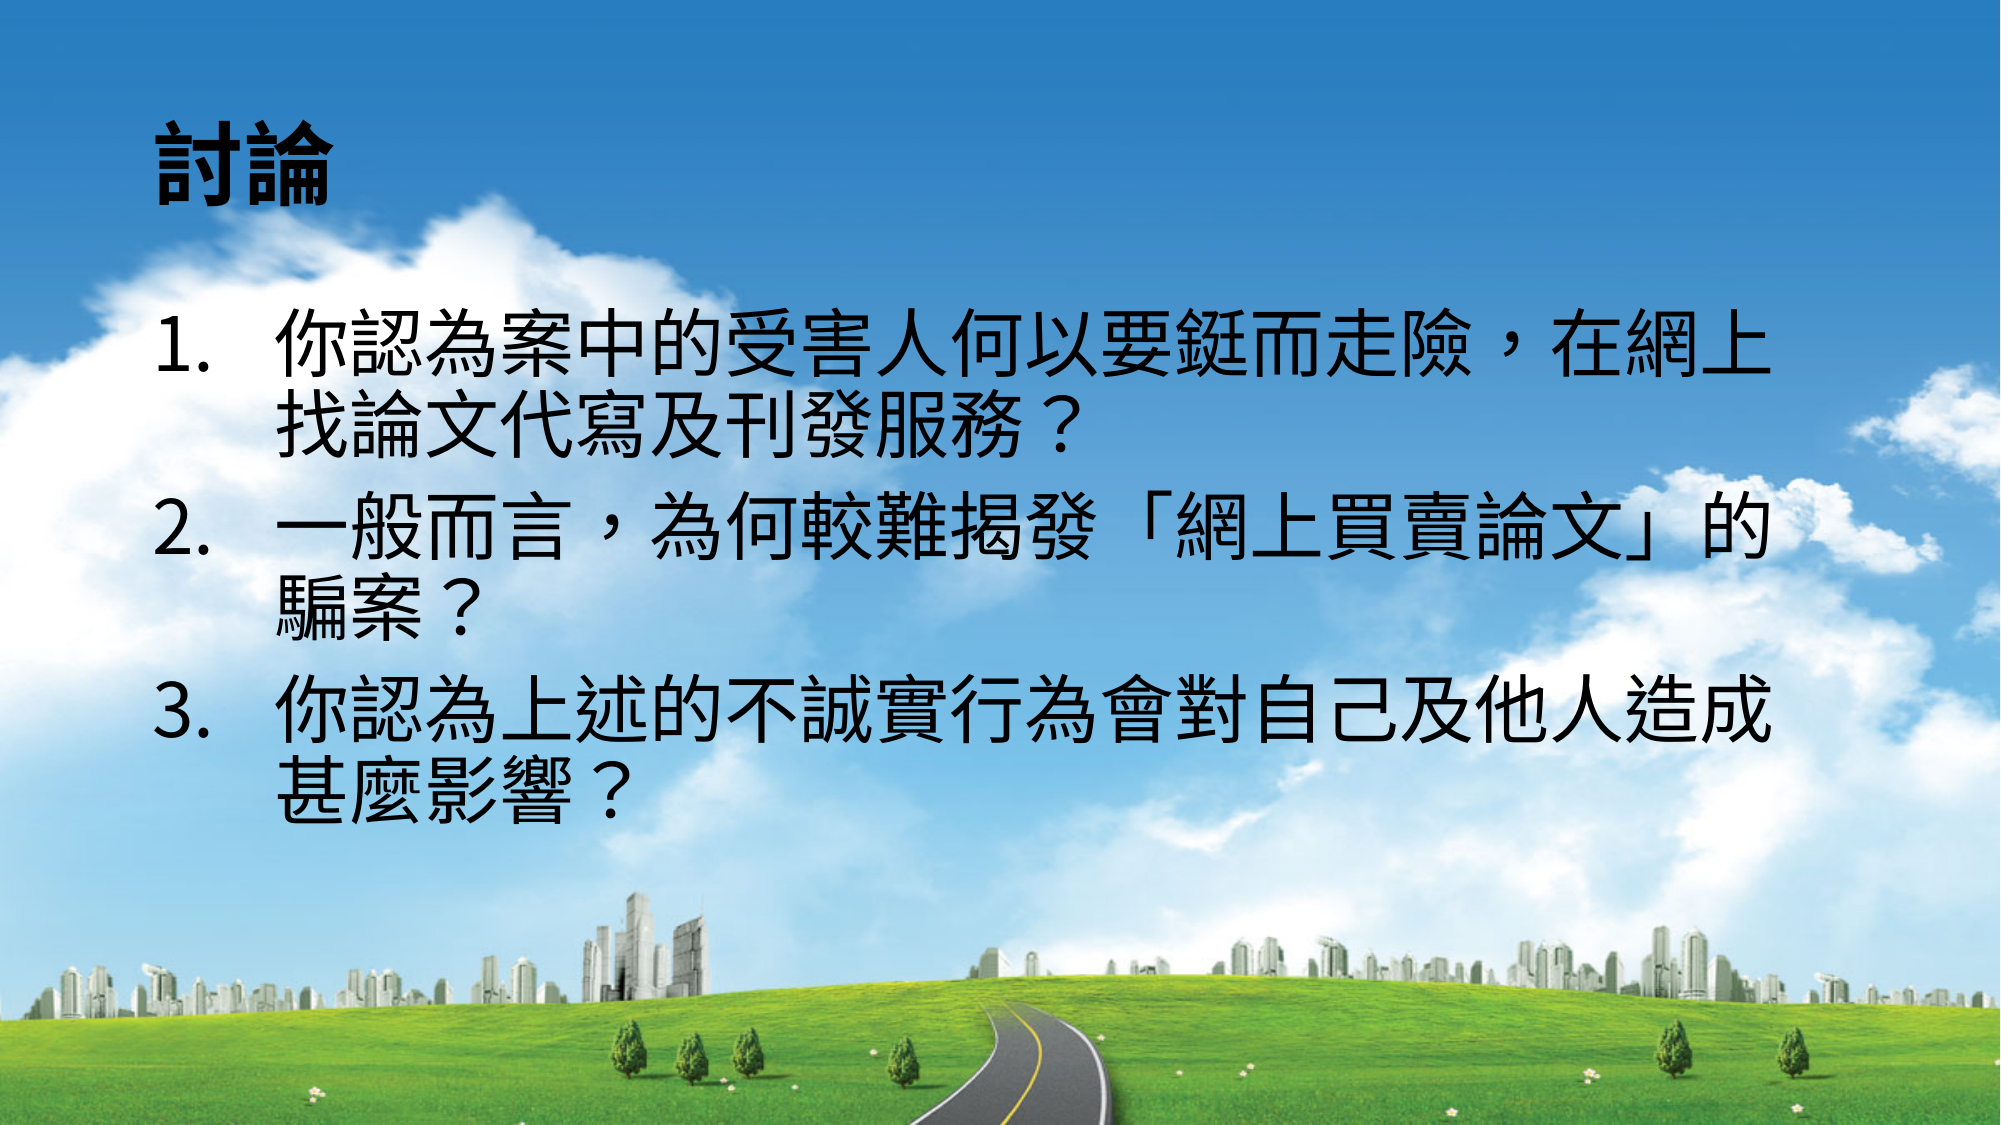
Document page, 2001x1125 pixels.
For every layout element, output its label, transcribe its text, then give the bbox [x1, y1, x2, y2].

title 討論 [137, 59, 1863, 278]
picture [0, 0, 2001, 1125]
list 你認為案中的受害人何以要鋌而走險，在網上找論文代寫及刊發服務？ 一般而言，為何較難揭發「網上買賣論文」的騙案？ 你認為上述的不誠實行為會對自己及他人造成甚麼影響？ [137, 299, 1863, 1014]
